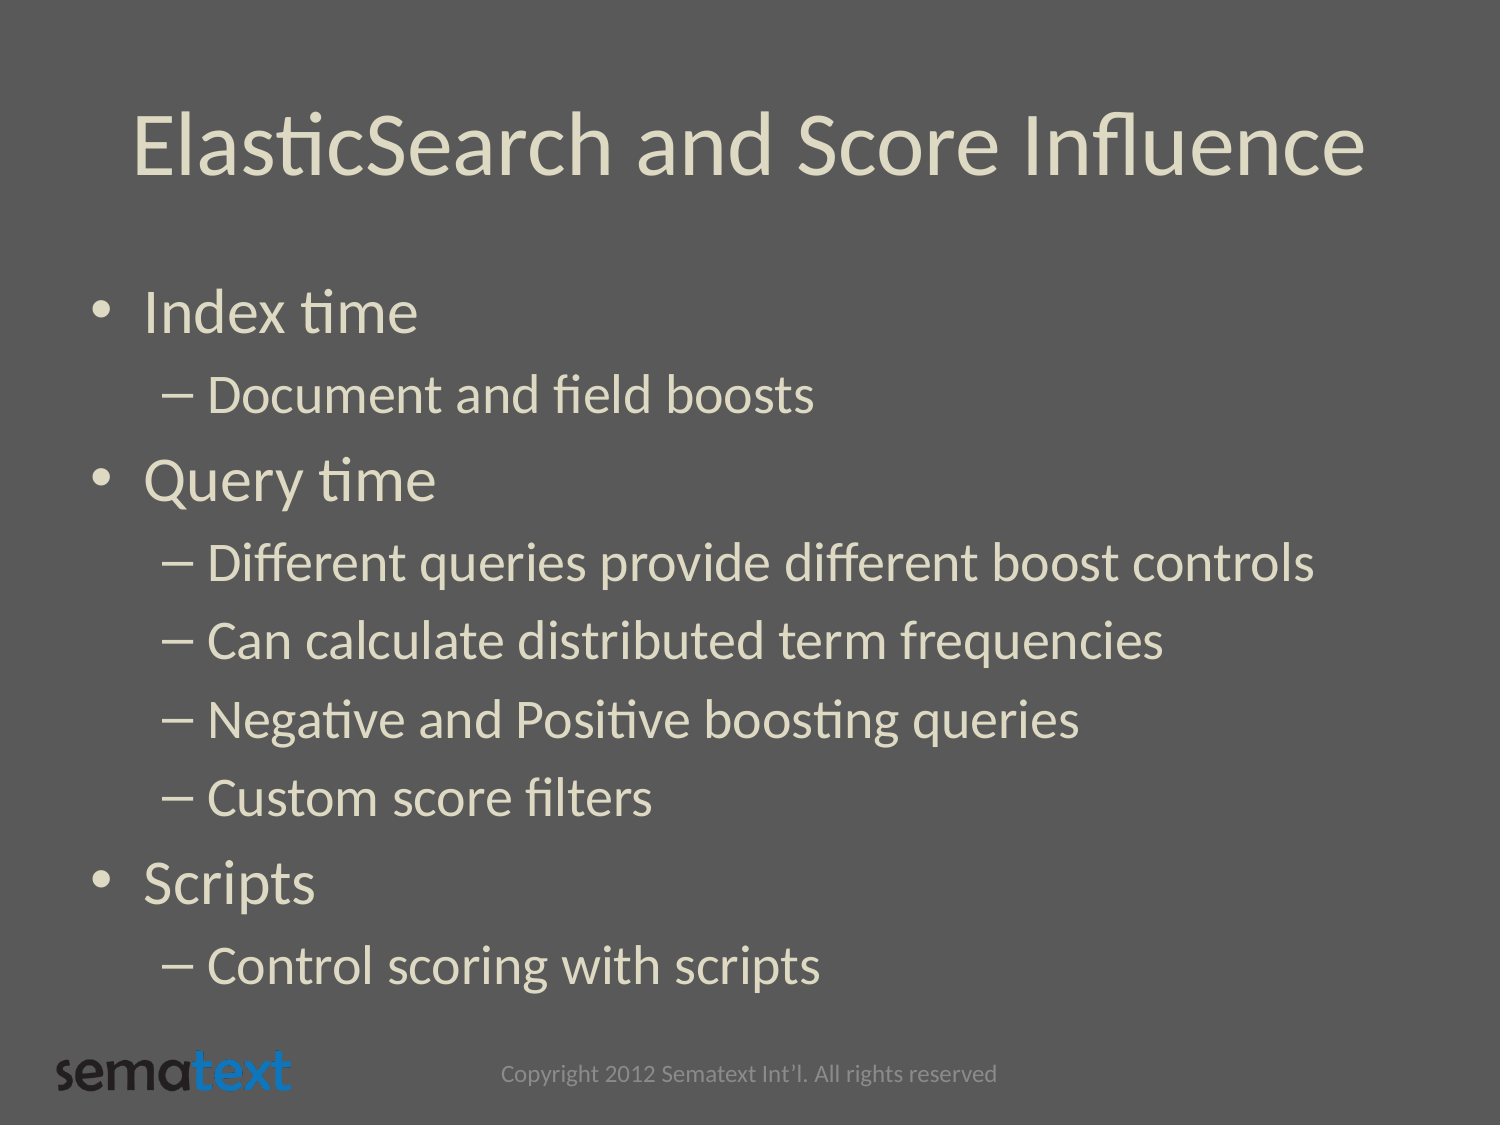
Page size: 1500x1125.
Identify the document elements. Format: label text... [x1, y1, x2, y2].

picture [41, 1023, 349, 1113]
list Index time Document and field boosts Query time Different queries provide different boost controls Can calculate distributed term frequencies Negative and Positive boosting queries Custom score filters Scripts Control scoring with scripts [75, 262, 1425, 1005]
footer Copyright 2012 Sematext Int’l. All rights reserved [466, 1042, 1034, 1103]
title ElasticSearch and Score Influence [75, 45, 1425, 233]
